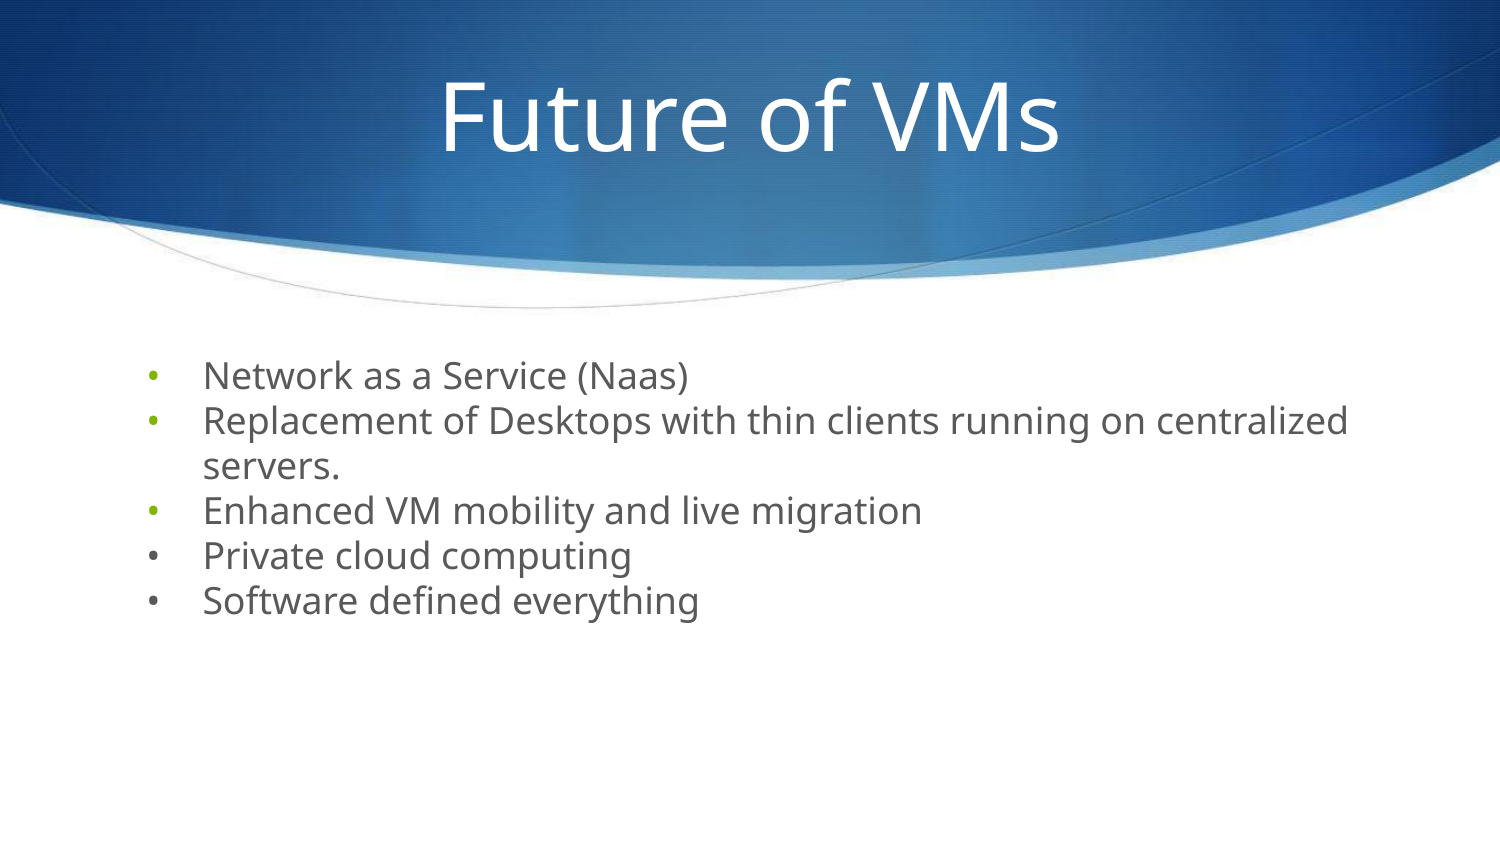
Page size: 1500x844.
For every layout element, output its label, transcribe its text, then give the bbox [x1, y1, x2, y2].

picture [0, 0, 1500, 844]
list Network as a Service (Naas) Replacement of Desktops with thin clients running on centralized servers. Enhanced VM mobility and live migration Private cloud computing Software defined everything [112, 344, 1370, 747]
title Future of VMs [75, 42, 1425, 184]
